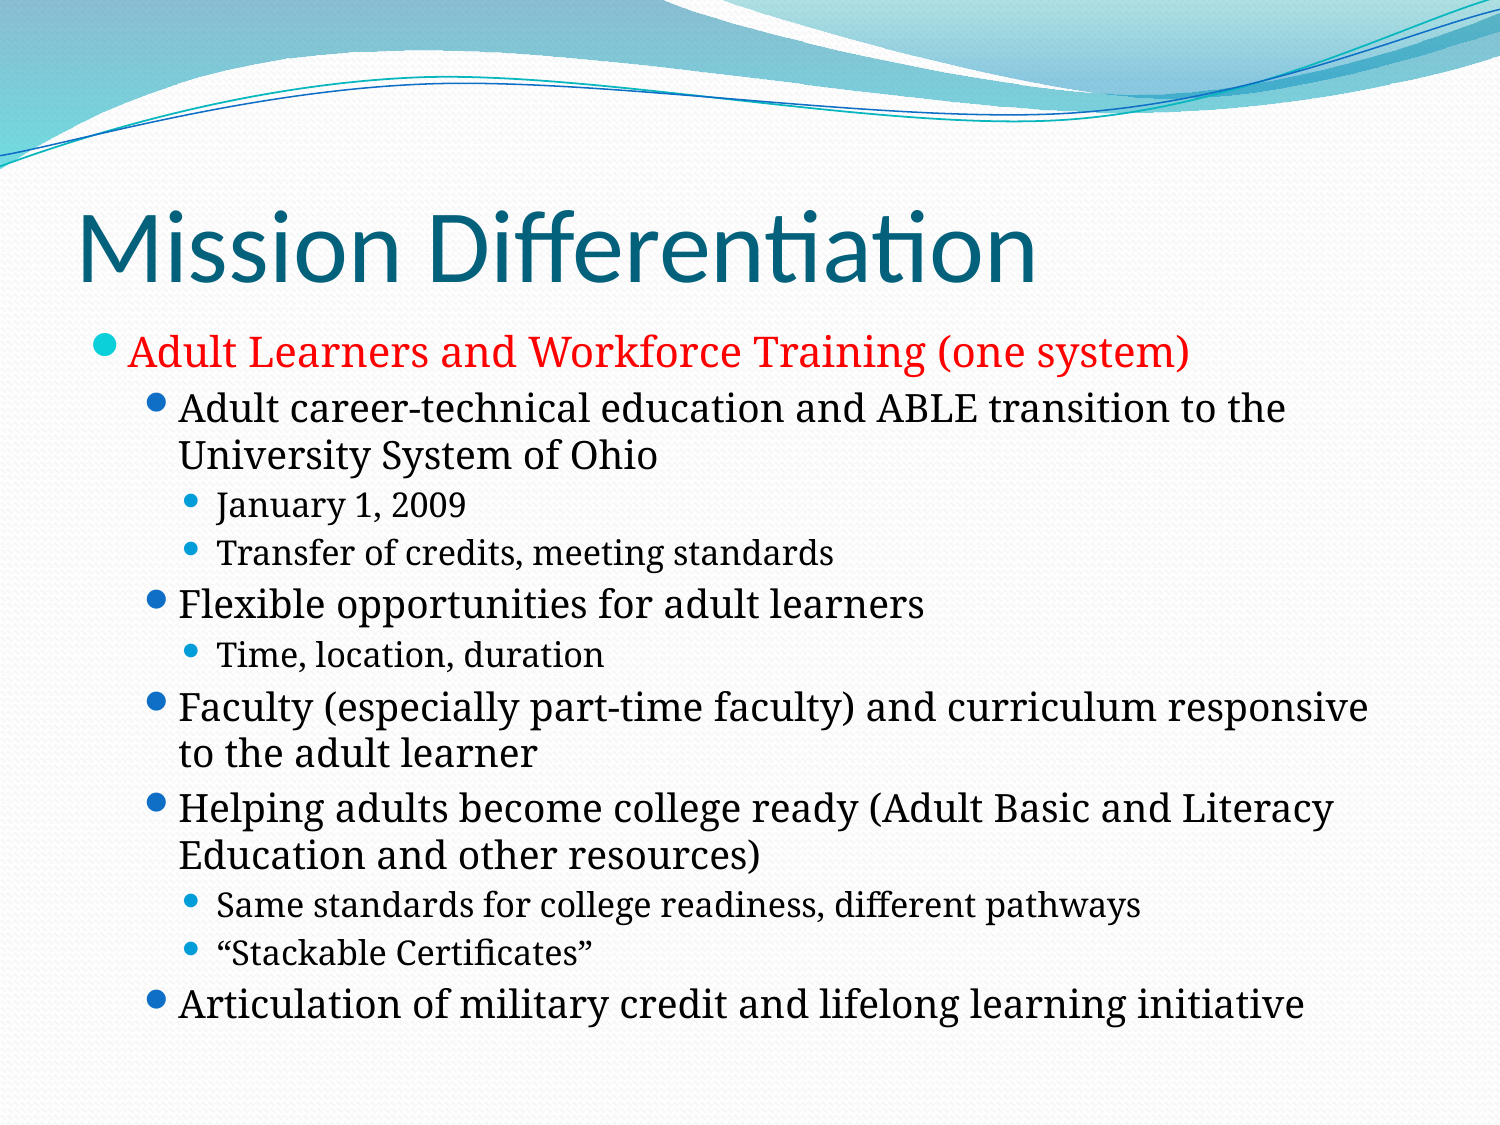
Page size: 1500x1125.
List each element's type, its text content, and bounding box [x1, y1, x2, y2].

list Adult Learners and Workforce Training (one system) Adult career-technical education and ABLE transition to the University System of Ohio January 1, 2009 Transfer of credits, meeting standards Flexible opportunities for adult learners Time, location, duration Faculty (especially part-time faculty) and curriculum responsive to the adult learner Helping adults become college ready (Adult Basic and Literacy Education and other resources) Same standards for college readiness, different pathways “Stackable Certificates” Articulation of military credit and lifelong learning initiative [75, 317, 1425, 1038]
title Mission Differentiation [75, 115, 1425, 303]
